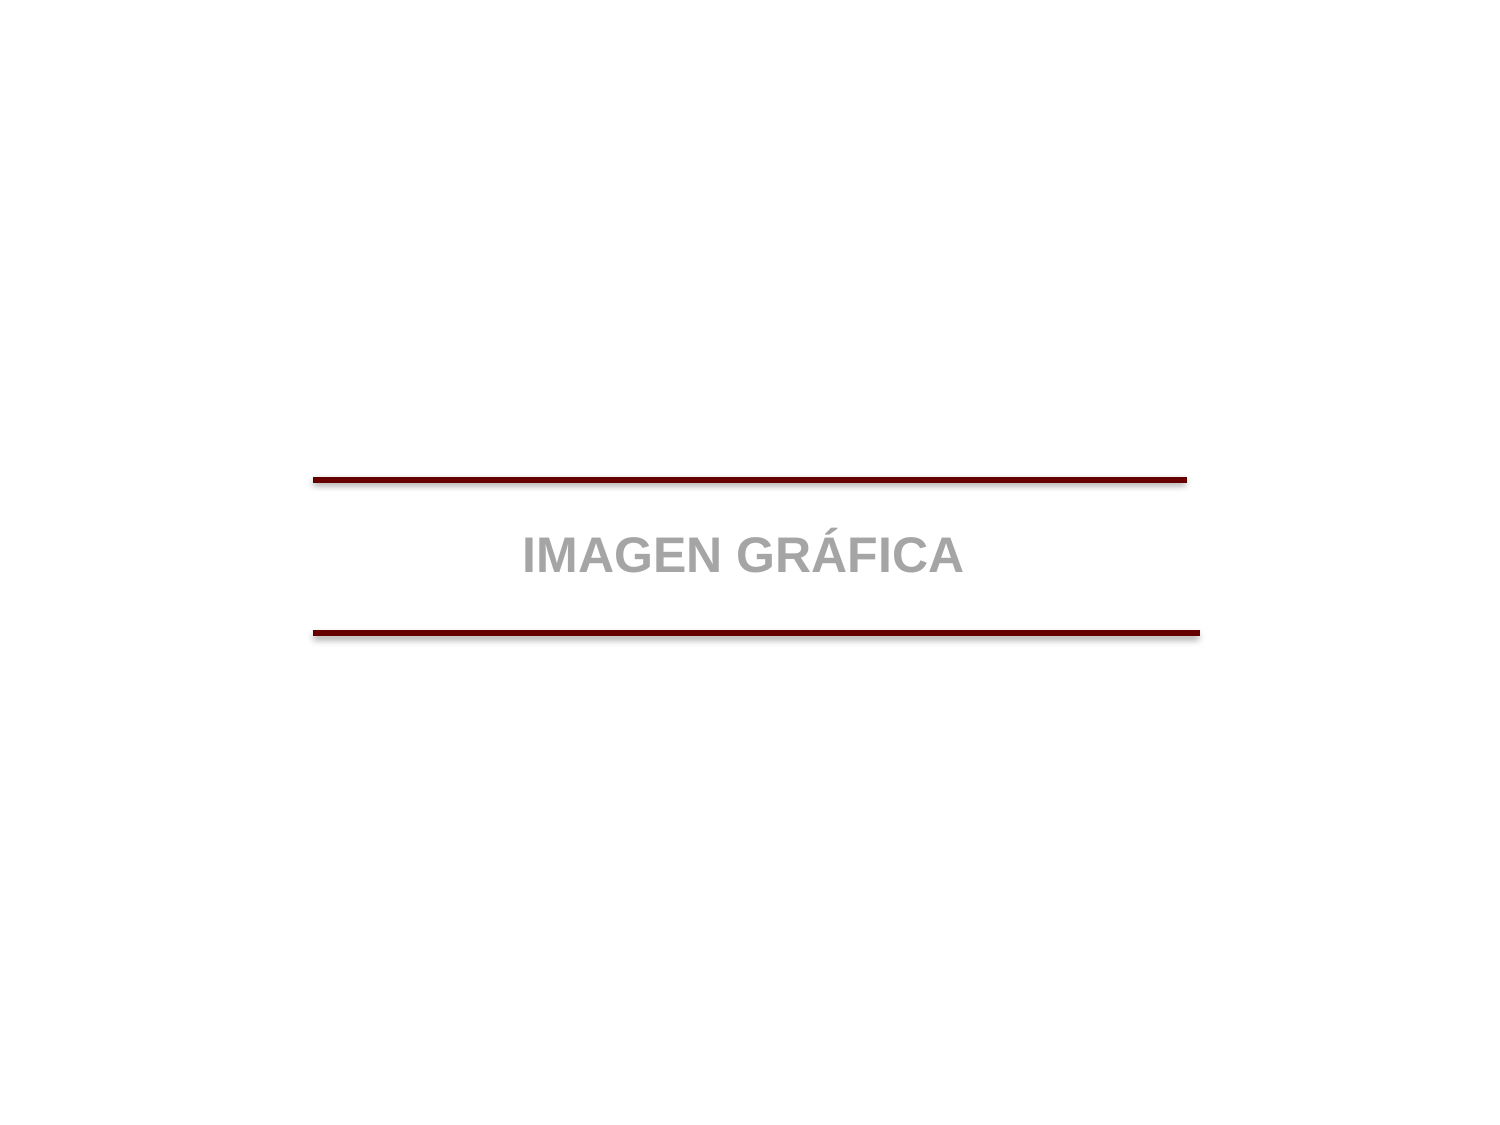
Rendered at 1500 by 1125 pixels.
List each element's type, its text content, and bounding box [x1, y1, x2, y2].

text_box IMAGEN GRÁFICA [300, 515, 1187, 591]
